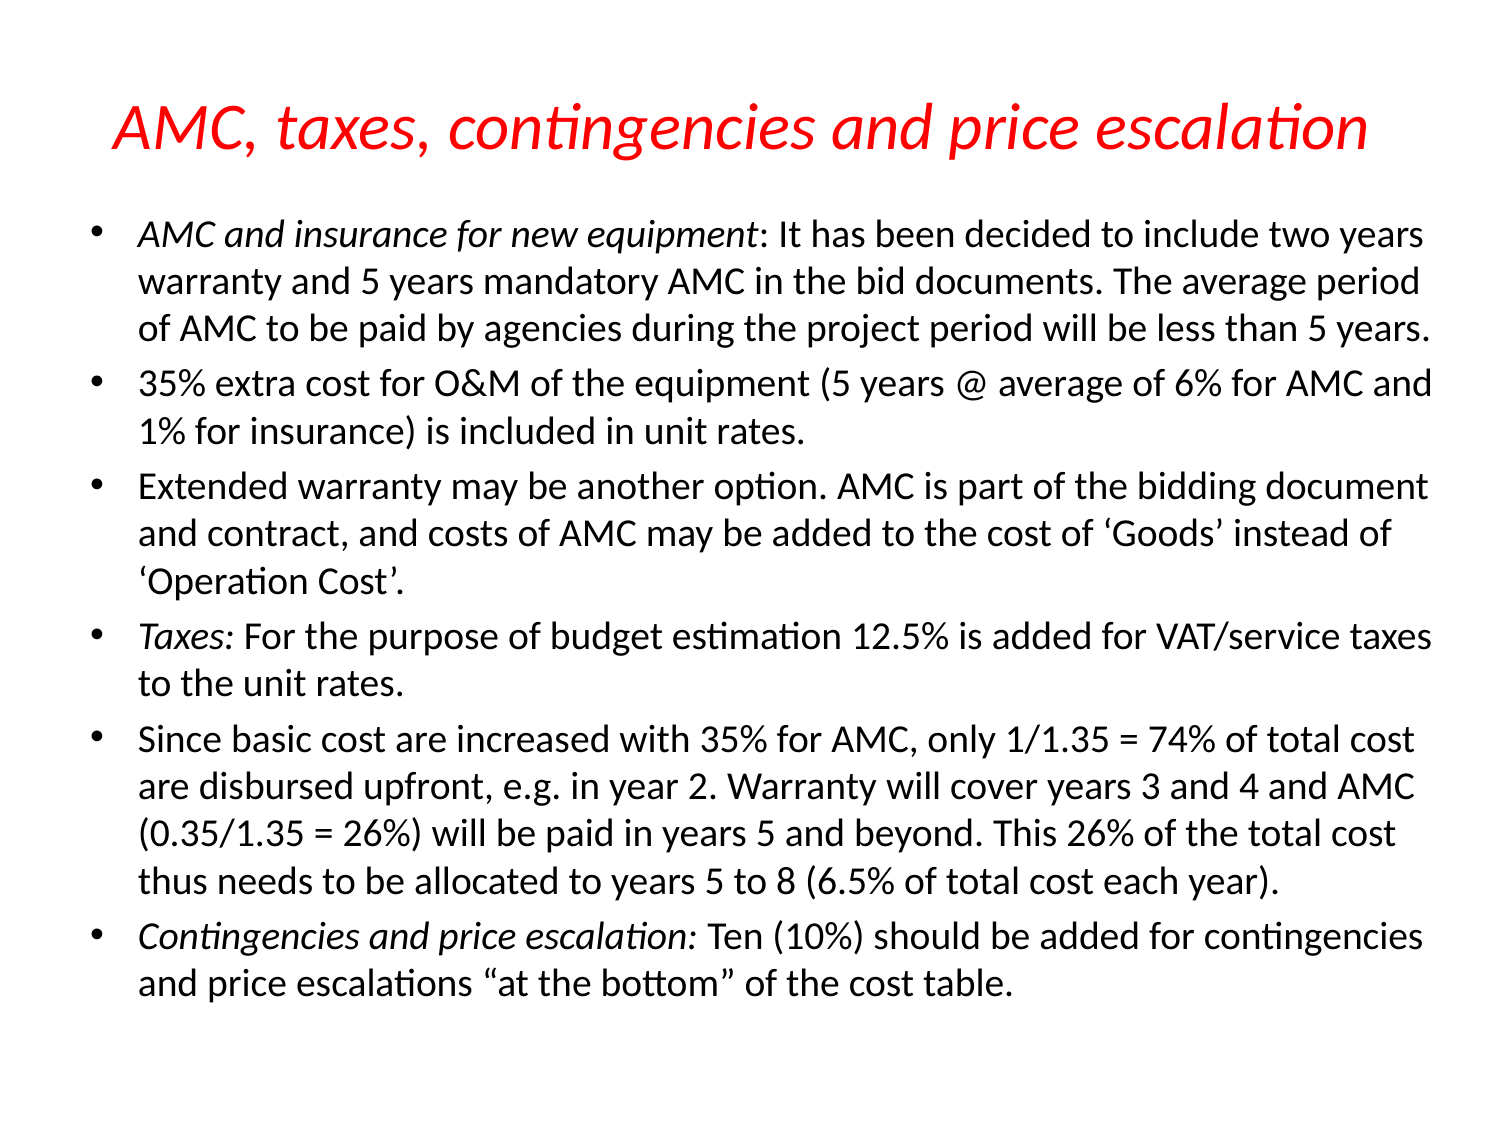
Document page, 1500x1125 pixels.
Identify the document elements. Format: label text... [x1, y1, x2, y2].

list AMC and insurance for new equipment: It has been decided to include two years warranty and 5 years mandatory AMC in the bid documents. The average period of AMC to be paid by agencies during the project period will be less than 5 years. 35% extra cost for O&M of the equipment (5 years @ average of 6% for AMC and 1% for insurance) is included in unit rates. Extended warranty may be another option. AMC is part of the bidding document and contract, and costs of AMC may be added to the cost of ‘Goods’ instead of ‘Operation Cost’. Taxes: For the purpose of budget estimation 12.5% is added for VAT/service taxes to the unit rates. Since basic cost are increased with 35% for AMC, only 1/1.35 = 74% of total cost are disbursed upfront, e.g. in year 2. Warranty will cover years 3 and 4 and AMC (0.35/1.35 = 26%) will be paid in years 5 and beyond. This 26% of the total cost thus needs to be allocated to years 5 to 8 (6.5% of total cost each year). Contingencies and price escalation: Ten (10%) should be added for contingencies and price escalations “at the bottom” of the cost table. [75, 200, 1450, 1075]
title AMC, taxes, contingencies and price escalation [75, 70, 1425, 175]
